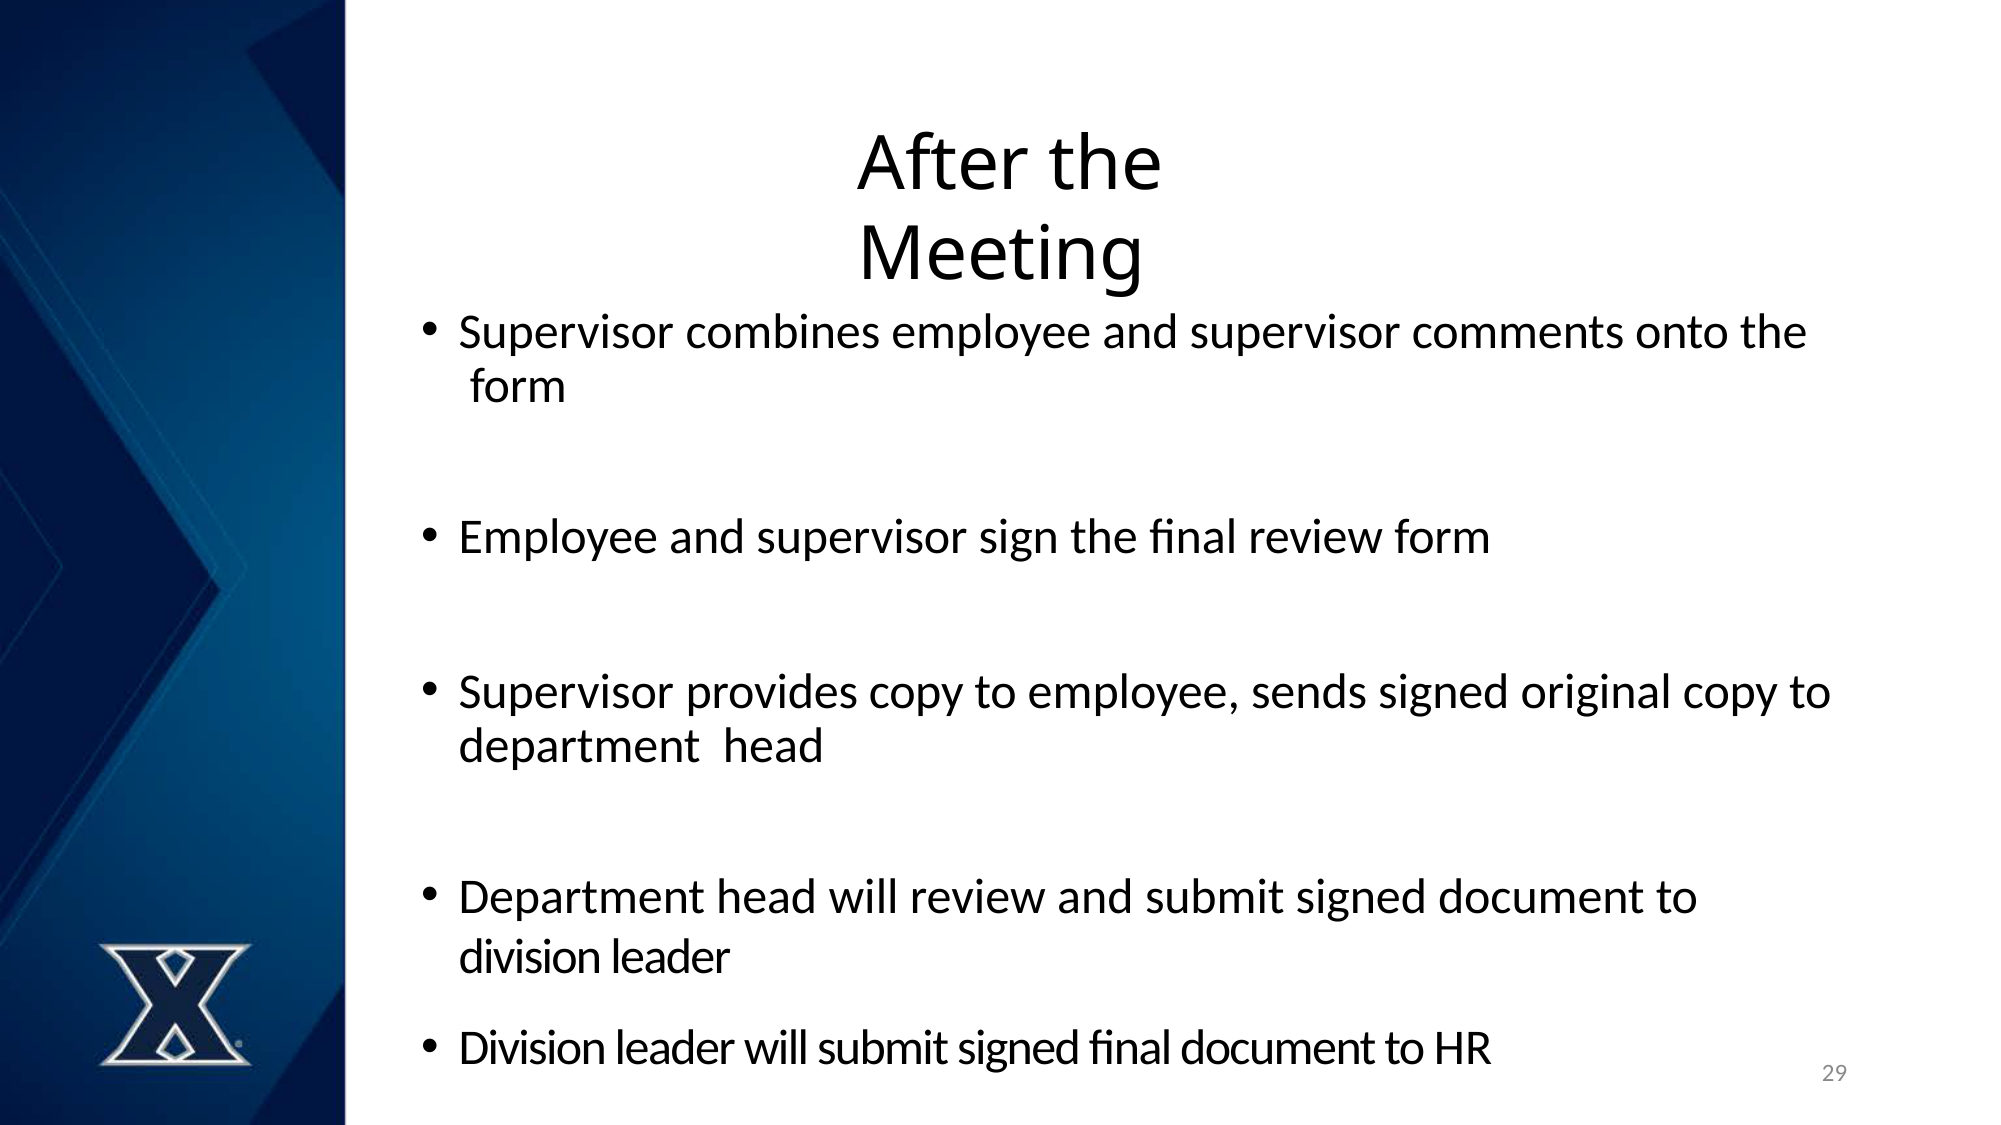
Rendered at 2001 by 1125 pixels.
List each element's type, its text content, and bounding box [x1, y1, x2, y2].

picture [0, 0, 2000, 1125]
title After the Meeting [855, 114, 1391, 303]
text_box Supervisor combines employee and supervisor comments onto the form Employee and supervisor sign the final review form Supervisor provides copy to employee, sends signed original copy to department head Department head will review and submit signed document to division leader Division leader will submit signed final document to HR [418, 304, 1846, 1075]
slide_number 29 [1817, 1060, 1852, 1125]
